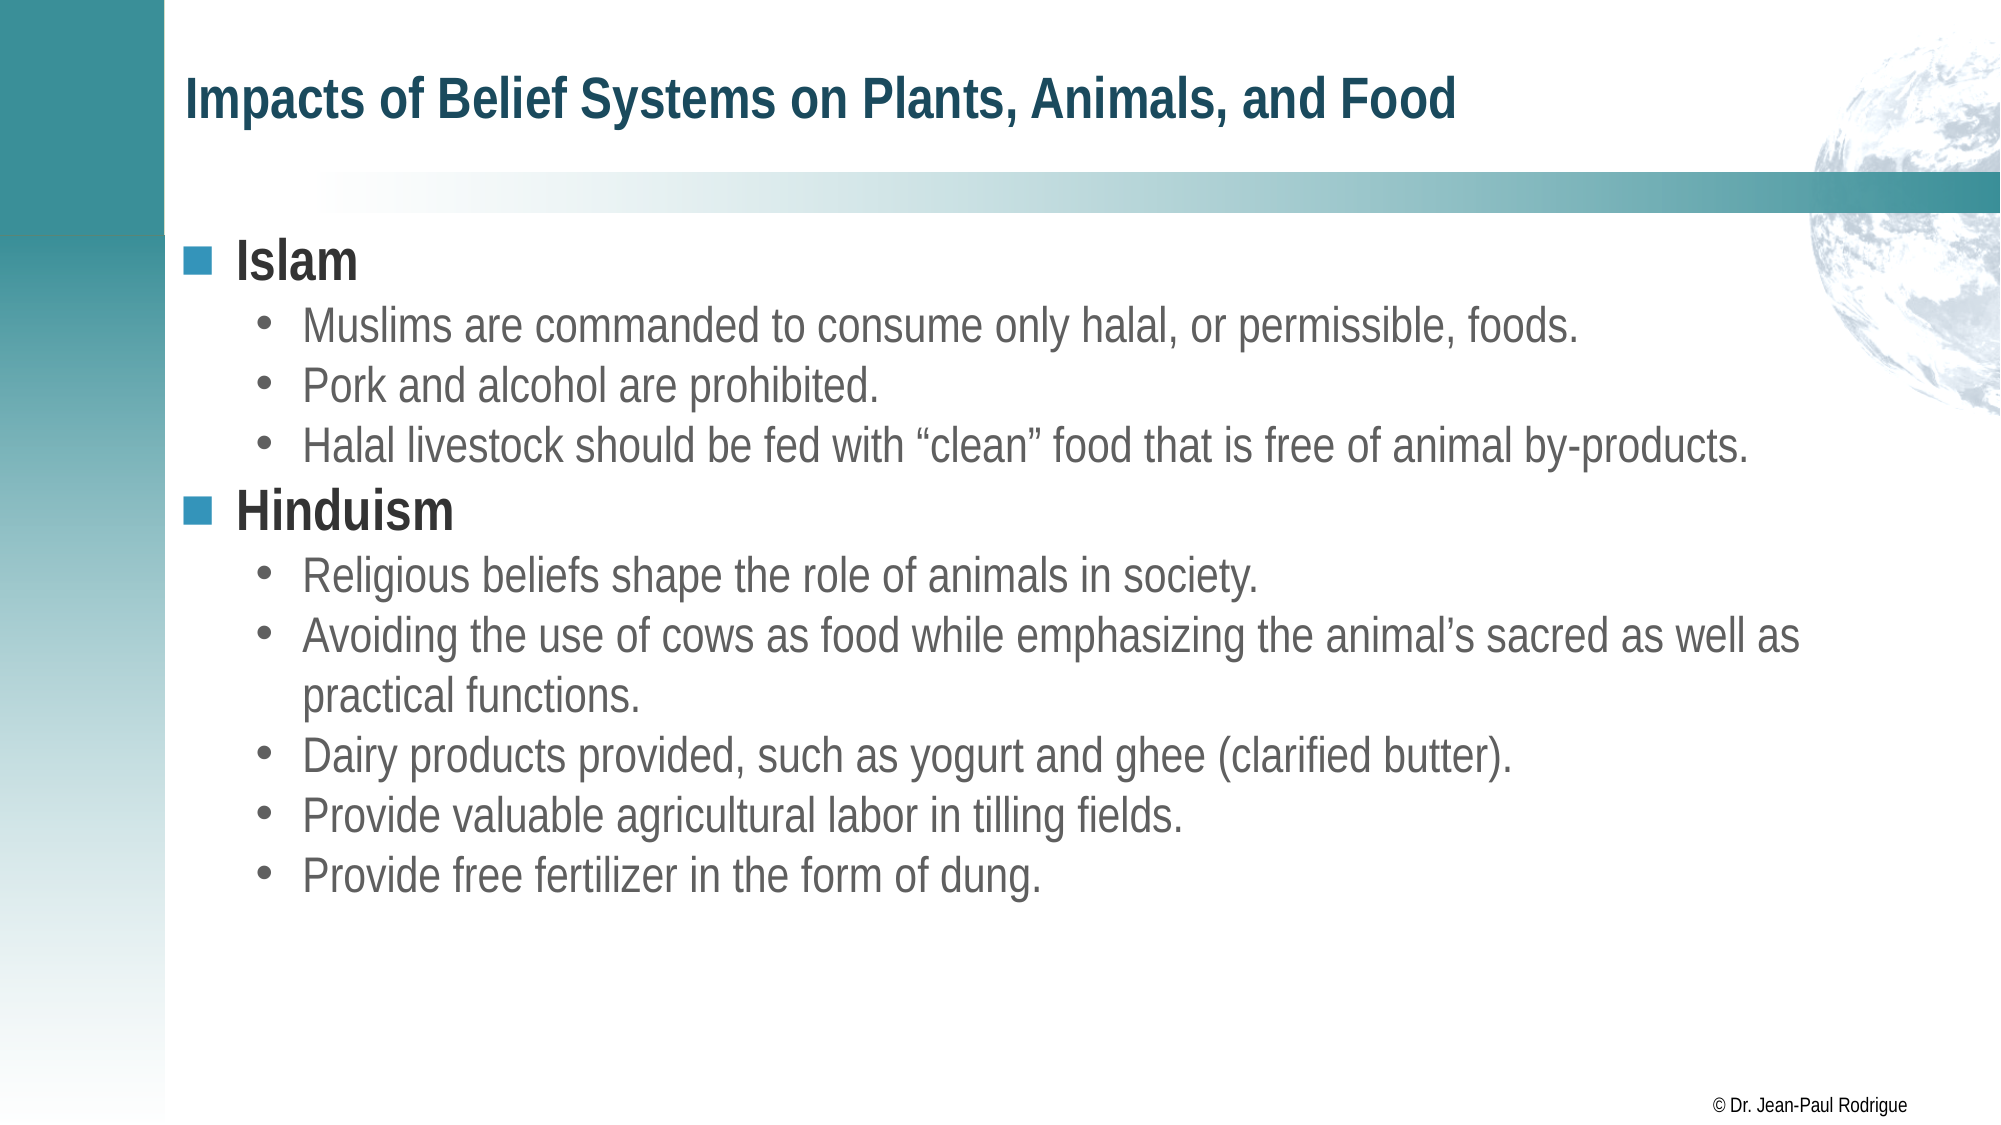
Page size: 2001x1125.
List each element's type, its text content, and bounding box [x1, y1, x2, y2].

title Impacts of Belief Systems on Plants, Animals, and Food [170, 16, 1967, 173]
list Islam Muslims are commanded to consume only halal, or permissible, foods. Pork and alcohol are prohibited. Halal livestock should be fed with “clean” food that is free of animal by-products. Hinduism Religious beliefs shape the role of animals in society. Avoiding the use of cows as food while emphasizing the animal’s sacred as well as practical functions. Dairy products provided, such as yogurt and ghee (clarified butter). Provide valuable agricultural labor in tilling fields. Provide free fertilizer in the form of dung. [165, 215, 1969, 1084]
